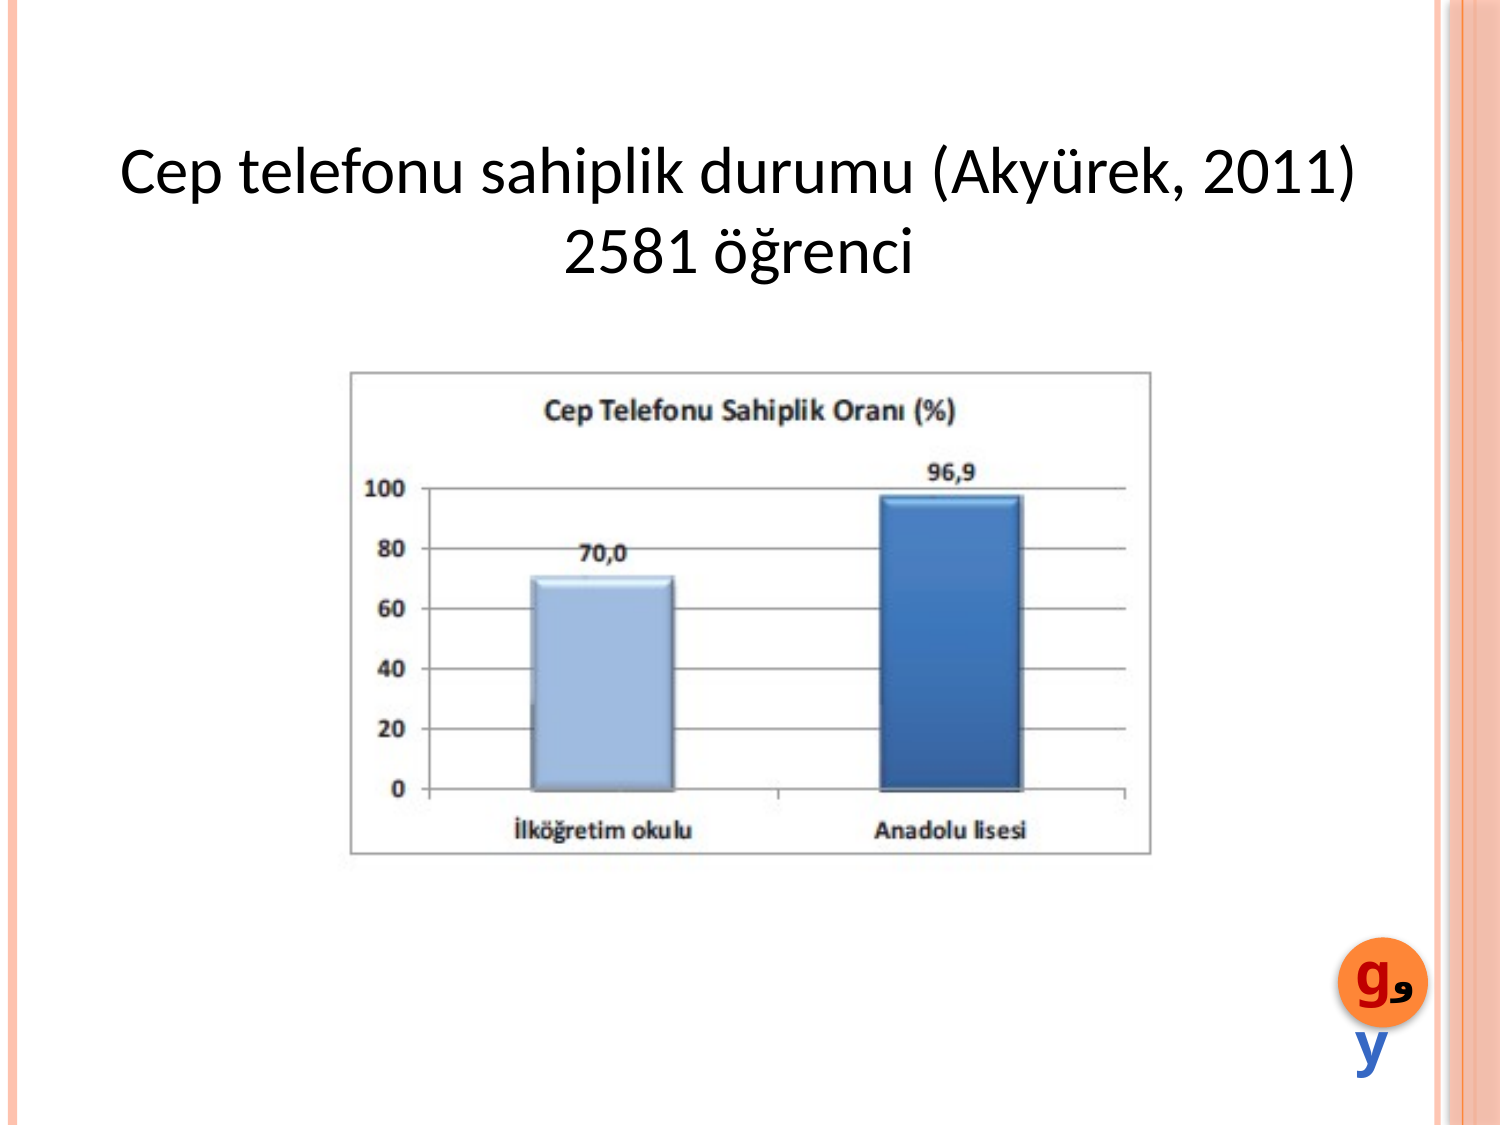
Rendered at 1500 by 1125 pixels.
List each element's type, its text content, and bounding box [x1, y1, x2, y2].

text_box Cep telefonu sahiplik durumu (Akyürek, 2011) 2581 öğrenci [76, 113, 1402, 302]
slide_number 56 [1074, 1042, 1425, 1103]
picture [265, 242, 1263, 978]
text_box gوy [1340, 928, 1453, 1084]
